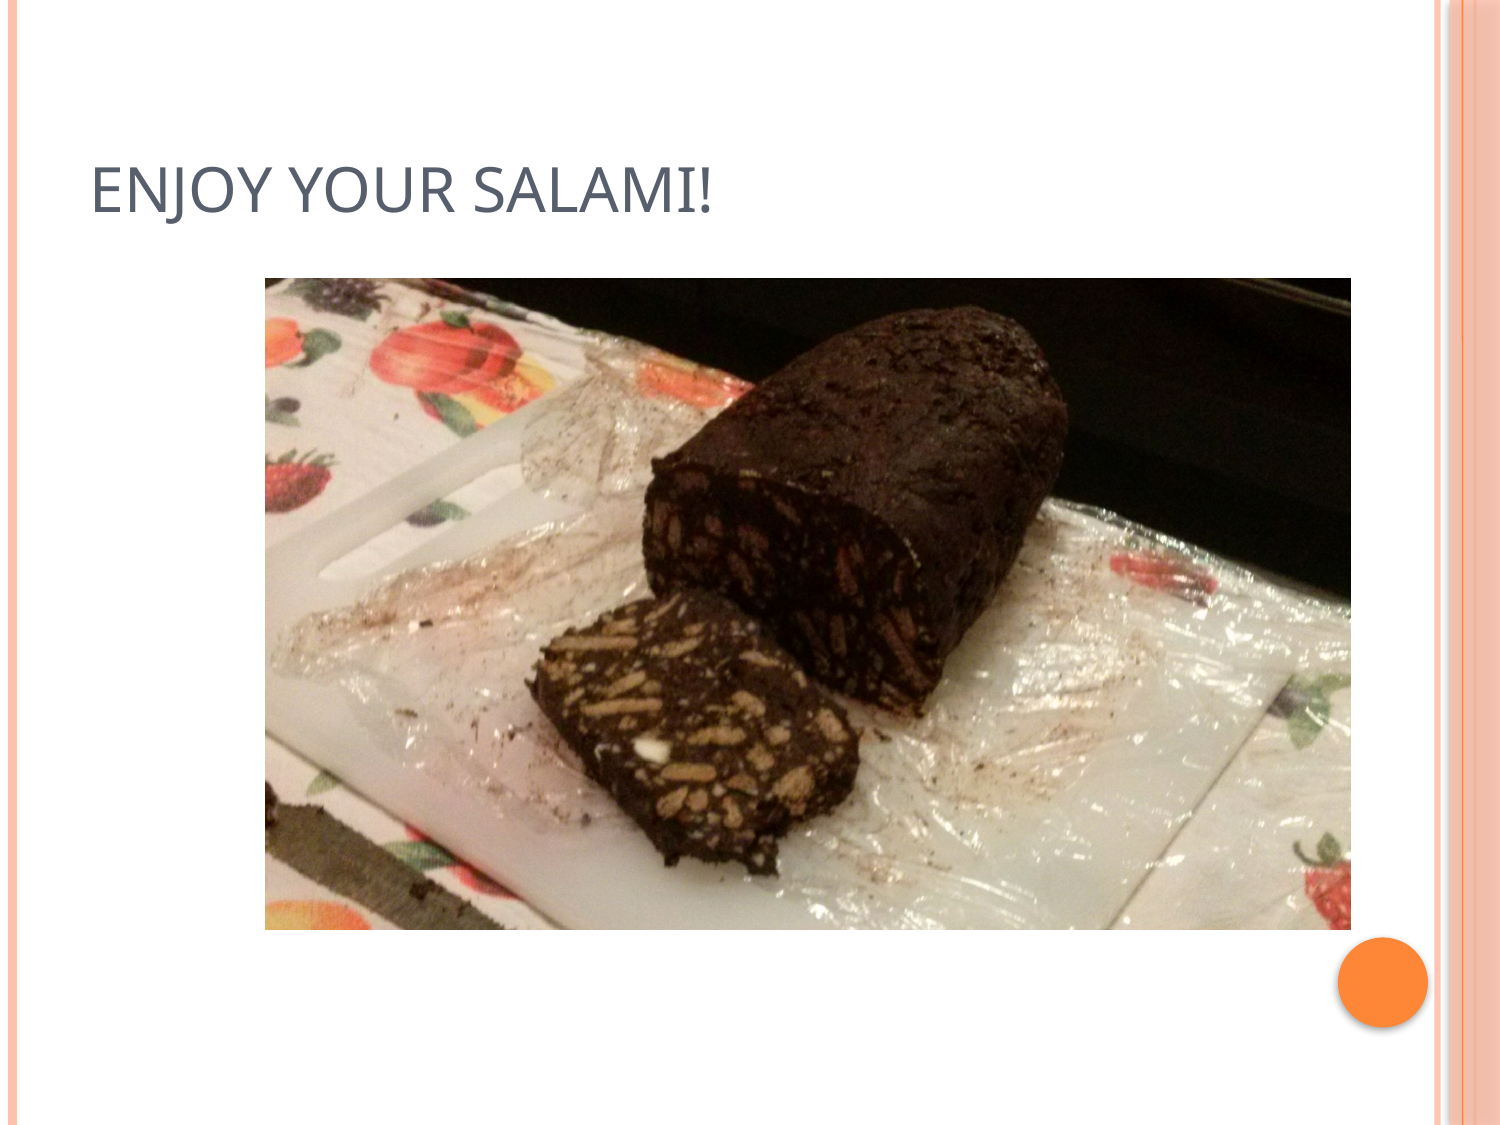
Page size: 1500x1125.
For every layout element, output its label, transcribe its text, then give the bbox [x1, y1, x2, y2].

picture [265, 278, 1351, 931]
title Enjoy your salami! [75, 45, 1300, 233]
